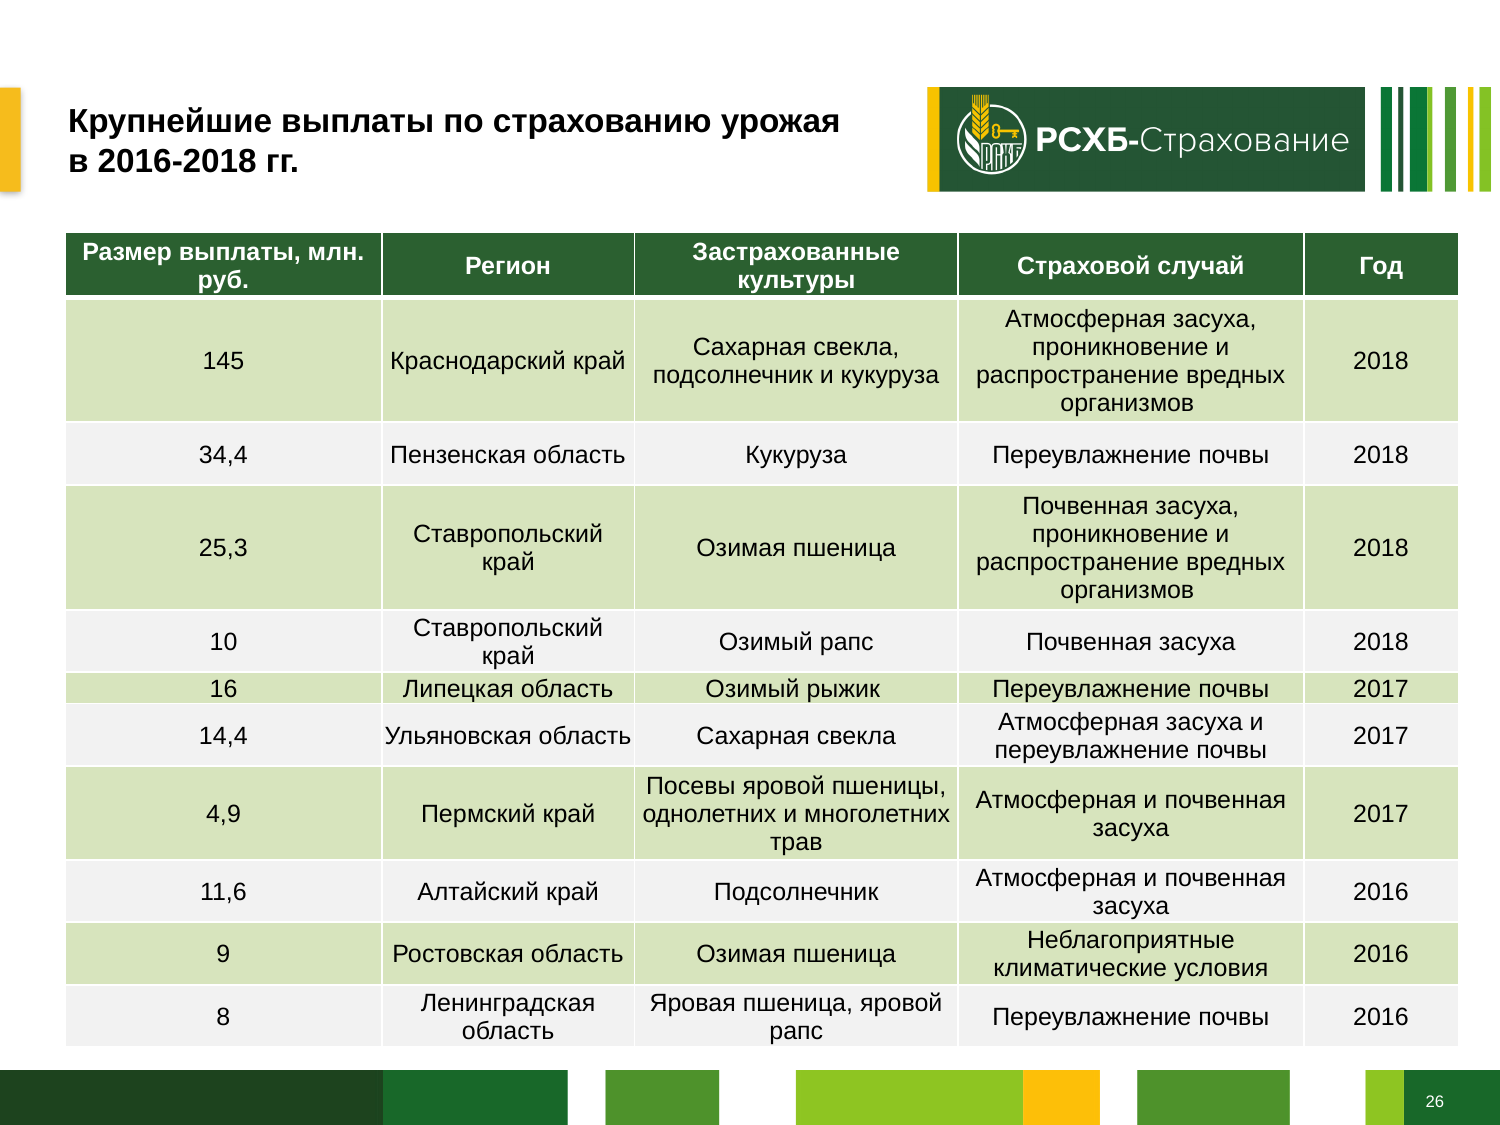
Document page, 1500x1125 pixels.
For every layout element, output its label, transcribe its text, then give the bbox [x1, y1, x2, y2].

table_cell 16 [66, 673, 381, 703]
table_cell Почвенная засуха [959, 611, 1303, 671]
table_cell Озимый рапс [635, 611, 957, 671]
table_cell 11,6 [66, 861, 381, 921]
table_cell 2017 [1305, 673, 1458, 703]
table_cell 2018 [1305, 611, 1458, 671]
table_cell 2016 [1305, 861, 1458, 921]
table_cell 25,3 [66, 486, 381, 609]
table_cell Неблагоприятные климатические условия [959, 923, 1303, 984]
slide_number 26 [1109, 1070, 1460, 1125]
table_cell 8 [66, 986, 381, 1046]
table_header Застрахованные культуры [635, 233, 957, 295]
table_cell Кукуруза [635, 423, 957, 484]
table_cell Подсолнечник [635, 861, 957, 921]
table_cell Алтайский край [383, 861, 634, 921]
table_cell Ленинградская область [383, 986, 634, 1046]
table_cell 9 [66, 923, 381, 984]
table_cell Посевы яровой пшеницы, однолетних и многолетних трав [635, 767, 957, 859]
table_cell Пензенская область [383, 423, 634, 484]
table_cell Озимая пшеница [635, 923, 957, 984]
table_cell Озимая пшеница [635, 486, 957, 609]
table_cell Краснодарский край [383, 300, 634, 421]
table_cell Ставропольский край [383, 486, 634, 609]
table_cell Озимый рыжик [635, 673, 957, 703]
table_cell Ростовская область [383, 923, 634, 984]
table_cell 2018 [1305, 486, 1458, 609]
table_cell Яровая пшеница, яровой рапс [635, 986, 957, 1046]
table_cell Ульяновская область [383, 704, 634, 765]
table_cell Атмосферная засуха и переувлажнение почвы [959, 704, 1303, 765]
table_cell Переувлажнение почвы [959, 986, 1303, 1046]
table_cell 10 [66, 611, 381, 671]
table_header Страховой случай [959, 233, 1303, 295]
table_cell Атмосферная и почвенная засуха [959, 861, 1303, 921]
table_cell 2016 [1305, 923, 1458, 984]
table_cell Липецкая область [383, 673, 634, 703]
table_cell Ставропольский край [383, 611, 634, 671]
table_cell 2018 [1305, 300, 1458, 421]
table_cell Атмосферная засуха, проникновение и распространение вредных организмов [959, 300, 1303, 421]
table_cell 34,4 [66, 423, 381, 484]
table_cell 14,4 [66, 704, 381, 765]
table_cell Почвенная засуха, проникновение и распространение вредных организмов [959, 486, 1303, 609]
table_cell Переувлажнение почвы [959, 423, 1303, 484]
table_cell Атмосферная и почвенная засуха [959, 767, 1303, 859]
table_header Размер выплаты, млн. руб. [66, 233, 381, 295]
table_cell 2016 [1305, 986, 1458, 1046]
table_cell Переувлажнение почвы [959, 673, 1303, 703]
table_cell 4,9 [66, 767, 381, 859]
table_header Год [1305, 233, 1458, 295]
table_cell 145 [66, 300, 381, 421]
table_cell Сахарная свекла [635, 704, 957, 765]
table_cell Сахарная свекла, подсолнечник и кукуруза [635, 300, 957, 421]
title Крупнейшие выплаты по страхованию урожая в 2016-2018 гг. [53, 87, 904, 192]
table_cell 2017 [1305, 704, 1458, 765]
table_cell 2018 [1305, 423, 1458, 484]
table_cell Пермский край [383, 767, 634, 859]
picture [0, 0, 1500, 1125]
table_header Регион [383, 233, 634, 295]
table_cell 2017 [1305, 767, 1458, 859]
